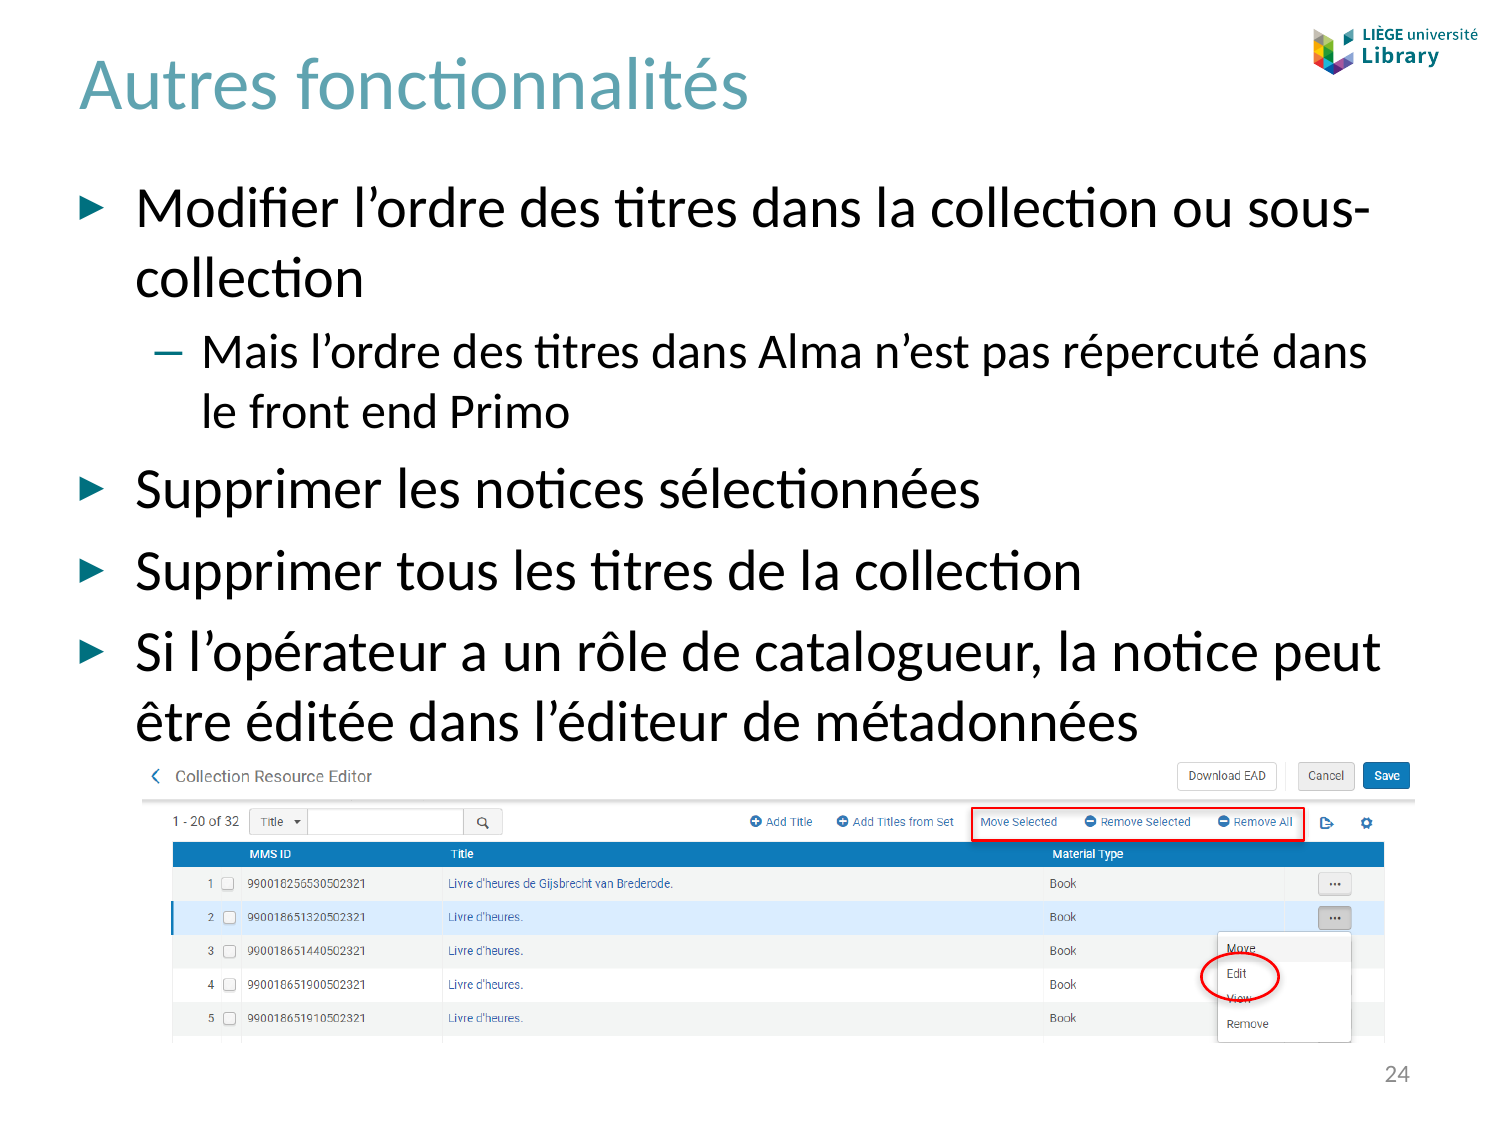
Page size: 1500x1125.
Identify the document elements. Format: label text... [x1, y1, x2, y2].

picture [1296, 11, 1495, 93]
picture [141, 754, 1415, 1043]
list Modifier l’ordre des titres dans la collection ou sous-collection Mais l’ordre des titres dans Alma n’est pas répercuté dans le front end Primo Supprimer les notices sélectionnées Supprimer tous les titres de la collection Si l’opérateur a un rôle de catalogueur, la notice peut être éditée dans l’éditeur de métadonnées [64, 161, 1415, 904]
title Autres fonctionnalités [64, 28, 1415, 131]
slide_number 24 [1074, 1042, 1425, 1103]
